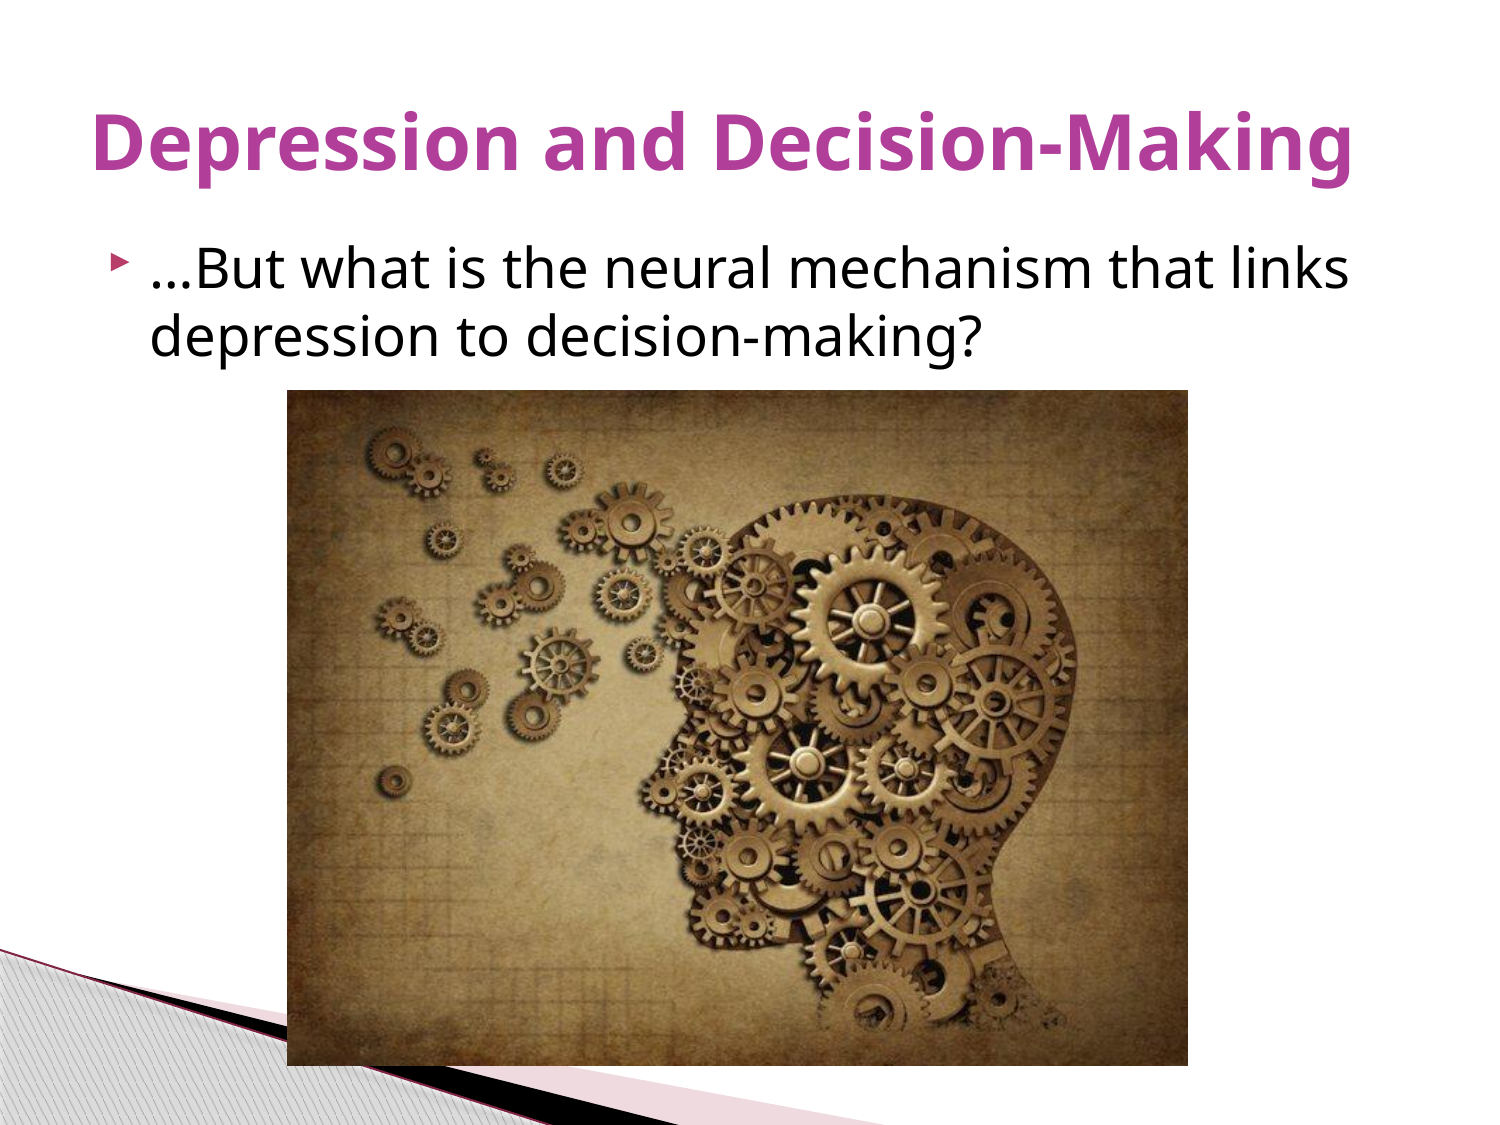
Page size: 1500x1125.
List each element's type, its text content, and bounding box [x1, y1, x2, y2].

picture [287, 390, 1188, 1066]
list …But what is the neural mechanism that links depression to decision-making? [75, 233, 1425, 968]
title Depression and Decision-Making [75, 45, 1425, 233]
